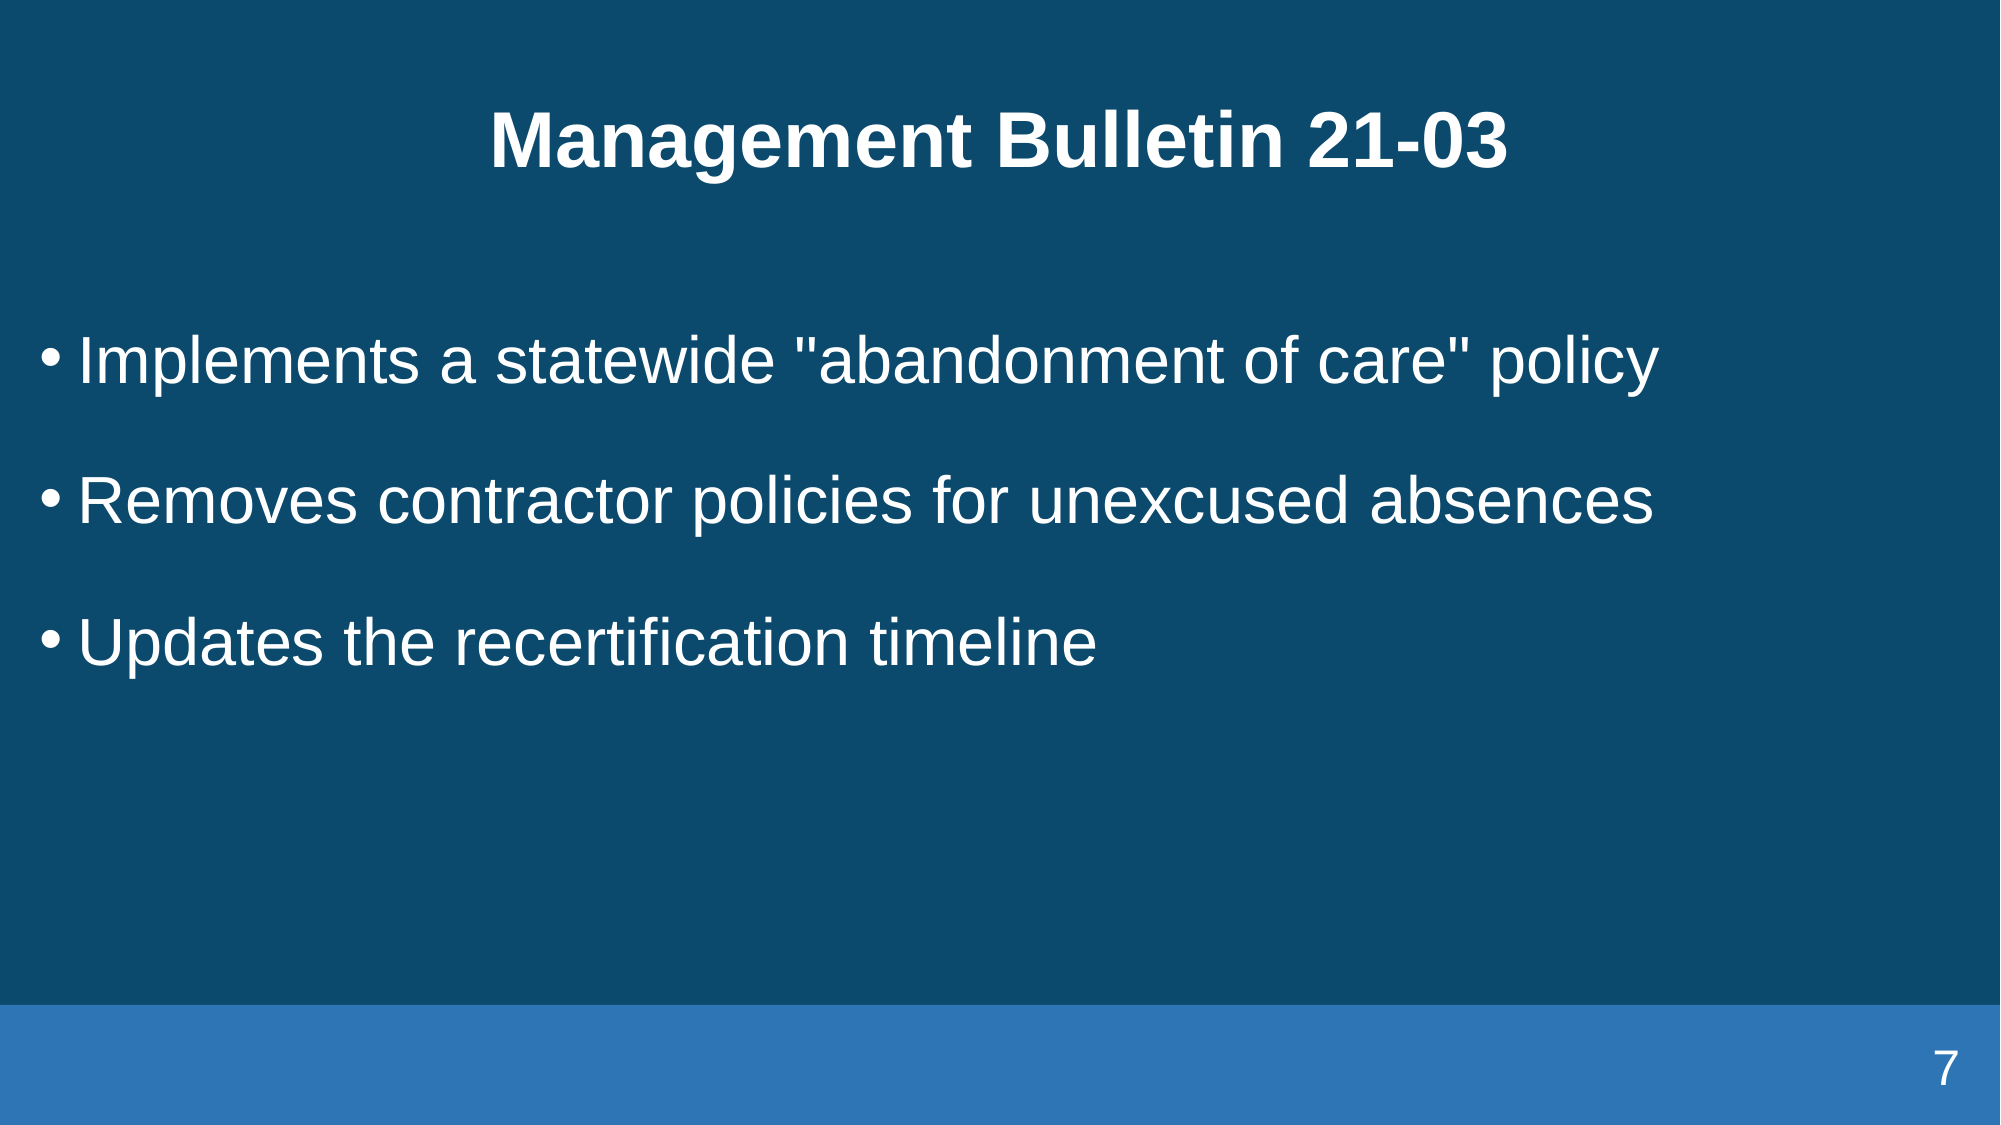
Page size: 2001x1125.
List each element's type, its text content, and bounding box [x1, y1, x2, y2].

title Management Bulletin 21-03 [24, 33, 1975, 251]
slide_number 7 [1524, 1035, 1975, 1095]
list Implements a statewide "abandonment of care" policy Removes contractor policies for unexcused absences Updates the recertification timeline [24, 268, 1975, 1092]
